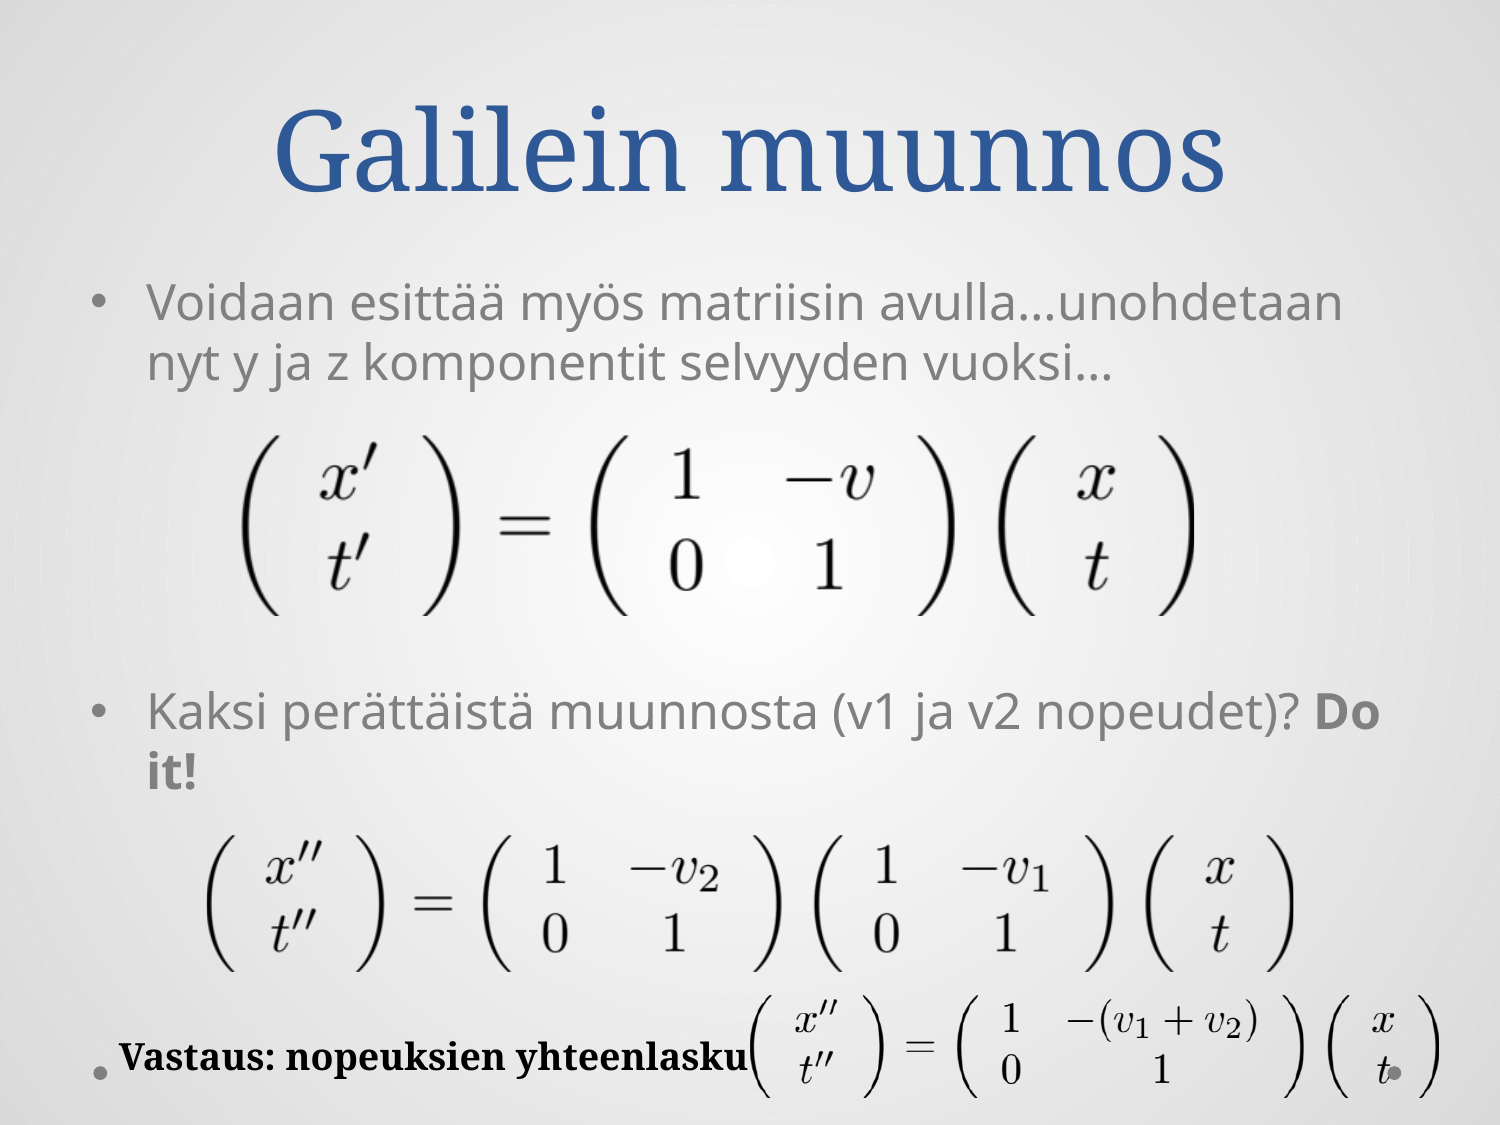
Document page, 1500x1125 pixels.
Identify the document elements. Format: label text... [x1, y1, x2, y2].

picture [749, 994, 1439, 1098]
title Galilein muunnos [75, 0, 1425, 222]
picture [239, 434, 1195, 616]
text_box Vastaus: nopeuksien yhteenlasku [104, 1025, 744, 1086]
picture [206, 833, 1294, 972]
list Voidaan esittää myös matriisin avulla…unohdetaan nyt y ja z komponentit selvyyden vuoksi… Kaksi perättäistä muunnosta (v1 ja v2 nopeudet)? Do it! [75, 262, 1425, 1005]
